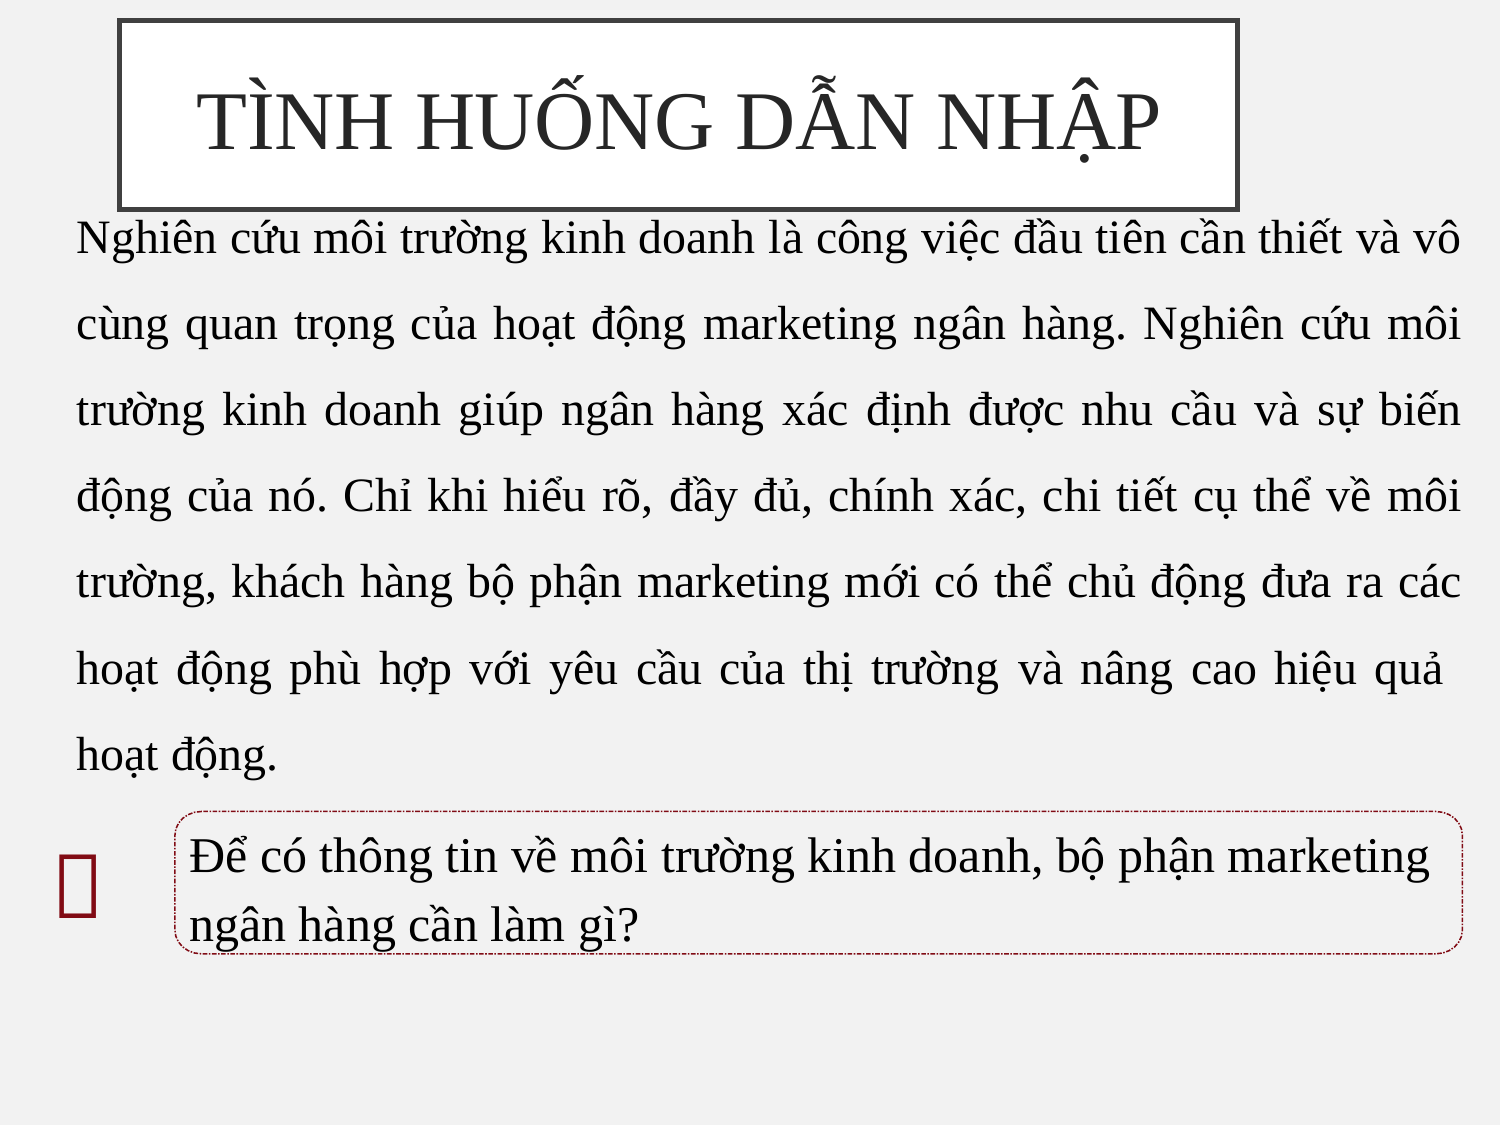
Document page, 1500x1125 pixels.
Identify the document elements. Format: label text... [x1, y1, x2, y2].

title TÌNH HUỐNG DẪN NHẬP [117, 18, 1240, 174]
text_box Để có thông tin về môi trường kinh doanh, bộ phận marketing ngân hàng cần làm gì? [187, 811, 1463, 952]
text_box Nghiên cứu môi trường kinh doanh là công việc đầu tiên cần thiết và vô cùng quan trọng của hoạt động marketing ngân hàng. Nghiên cứu môi trường kinh doanh giúp ngân hàng xác định được nhu cầu và sự biến động của nó. Chỉ khi hiểu rõ, đầy đủ, chính xác, chi tiết cụ thể về môi trường, khách hàng bộ phận marketing mới có thể chủ động đưa ra các hoạt động phù hợp với yêu cầu của thị trường và nâng cao hiệu quả hoạt động. [75, 174, 1463, 780]
text_box [174, 815, 187, 950]
text_box  [49, 827, 133, 937]
